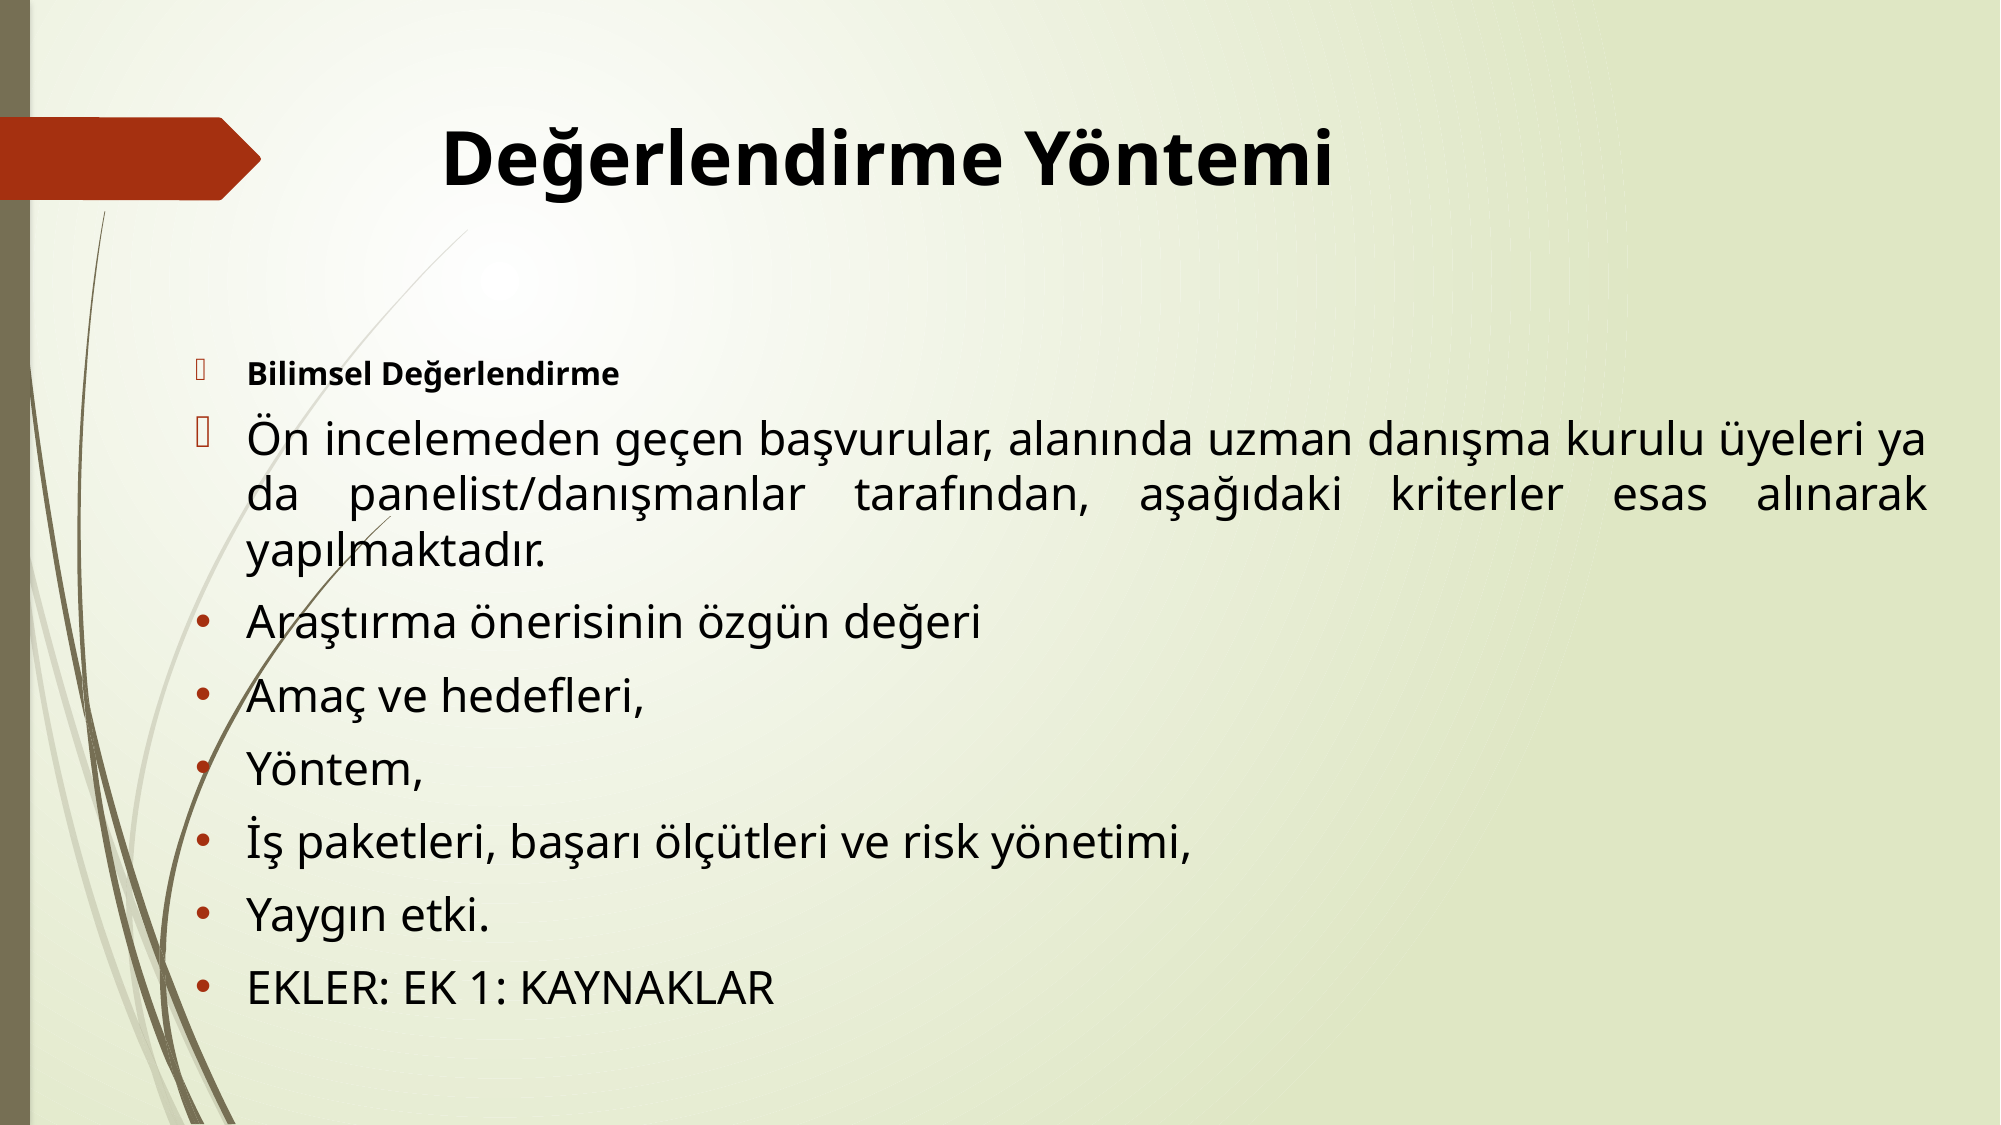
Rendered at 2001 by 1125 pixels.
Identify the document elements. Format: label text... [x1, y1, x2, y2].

list Bilimsel Değerlendirme Ön incelemeden geçen başvurular, alanında uzman danışma kurulu üyeleri ya da panelist/danışmanlar tarafından, aşağıdaki kriterler esas alınarak yapılmaktadır. Araştırma önerisinin özgün değeri Amaç ve hedefleri, Yöntem, İş paketleri, başarı ölçütleri ve risk yönetimi, Yaygın etki. EKLER: EK 1: KAYNAKLAR [180, 345, 1944, 1022]
title Değerlendirme Yöntemi [425, 102, 1888, 313]
